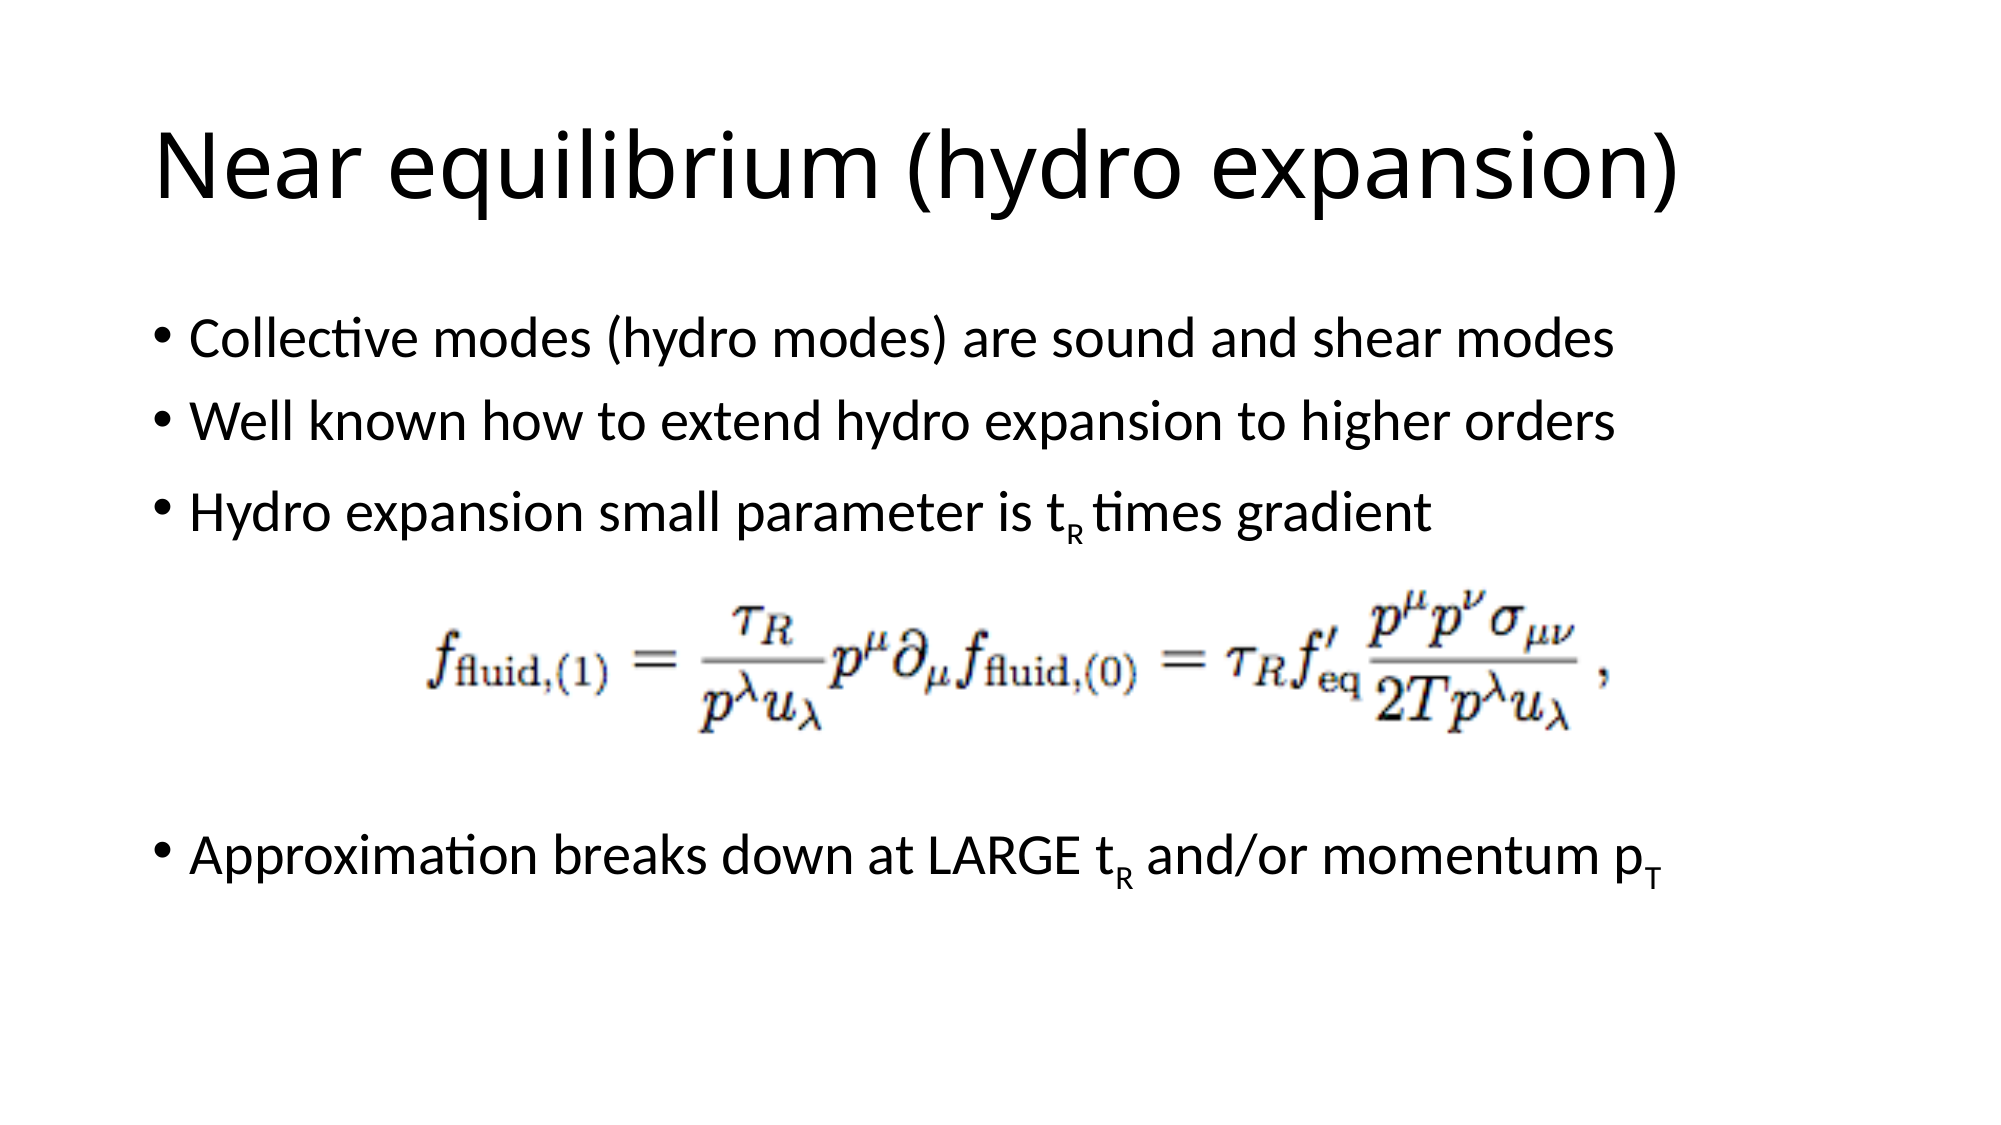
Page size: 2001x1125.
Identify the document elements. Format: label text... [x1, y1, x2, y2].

title Near equilibrium (hydro expansion) [137, 59, 1863, 278]
picture [365, 544, 1635, 769]
list Collective modes (hydro modes) are sound and shear modes Well known how to extend hydro expansion to higher orders Hydro expansion small parameter is tR times gradient Approximation breaks down at LARGE tR and/or momentum pT [137, 299, 1863, 1014]
